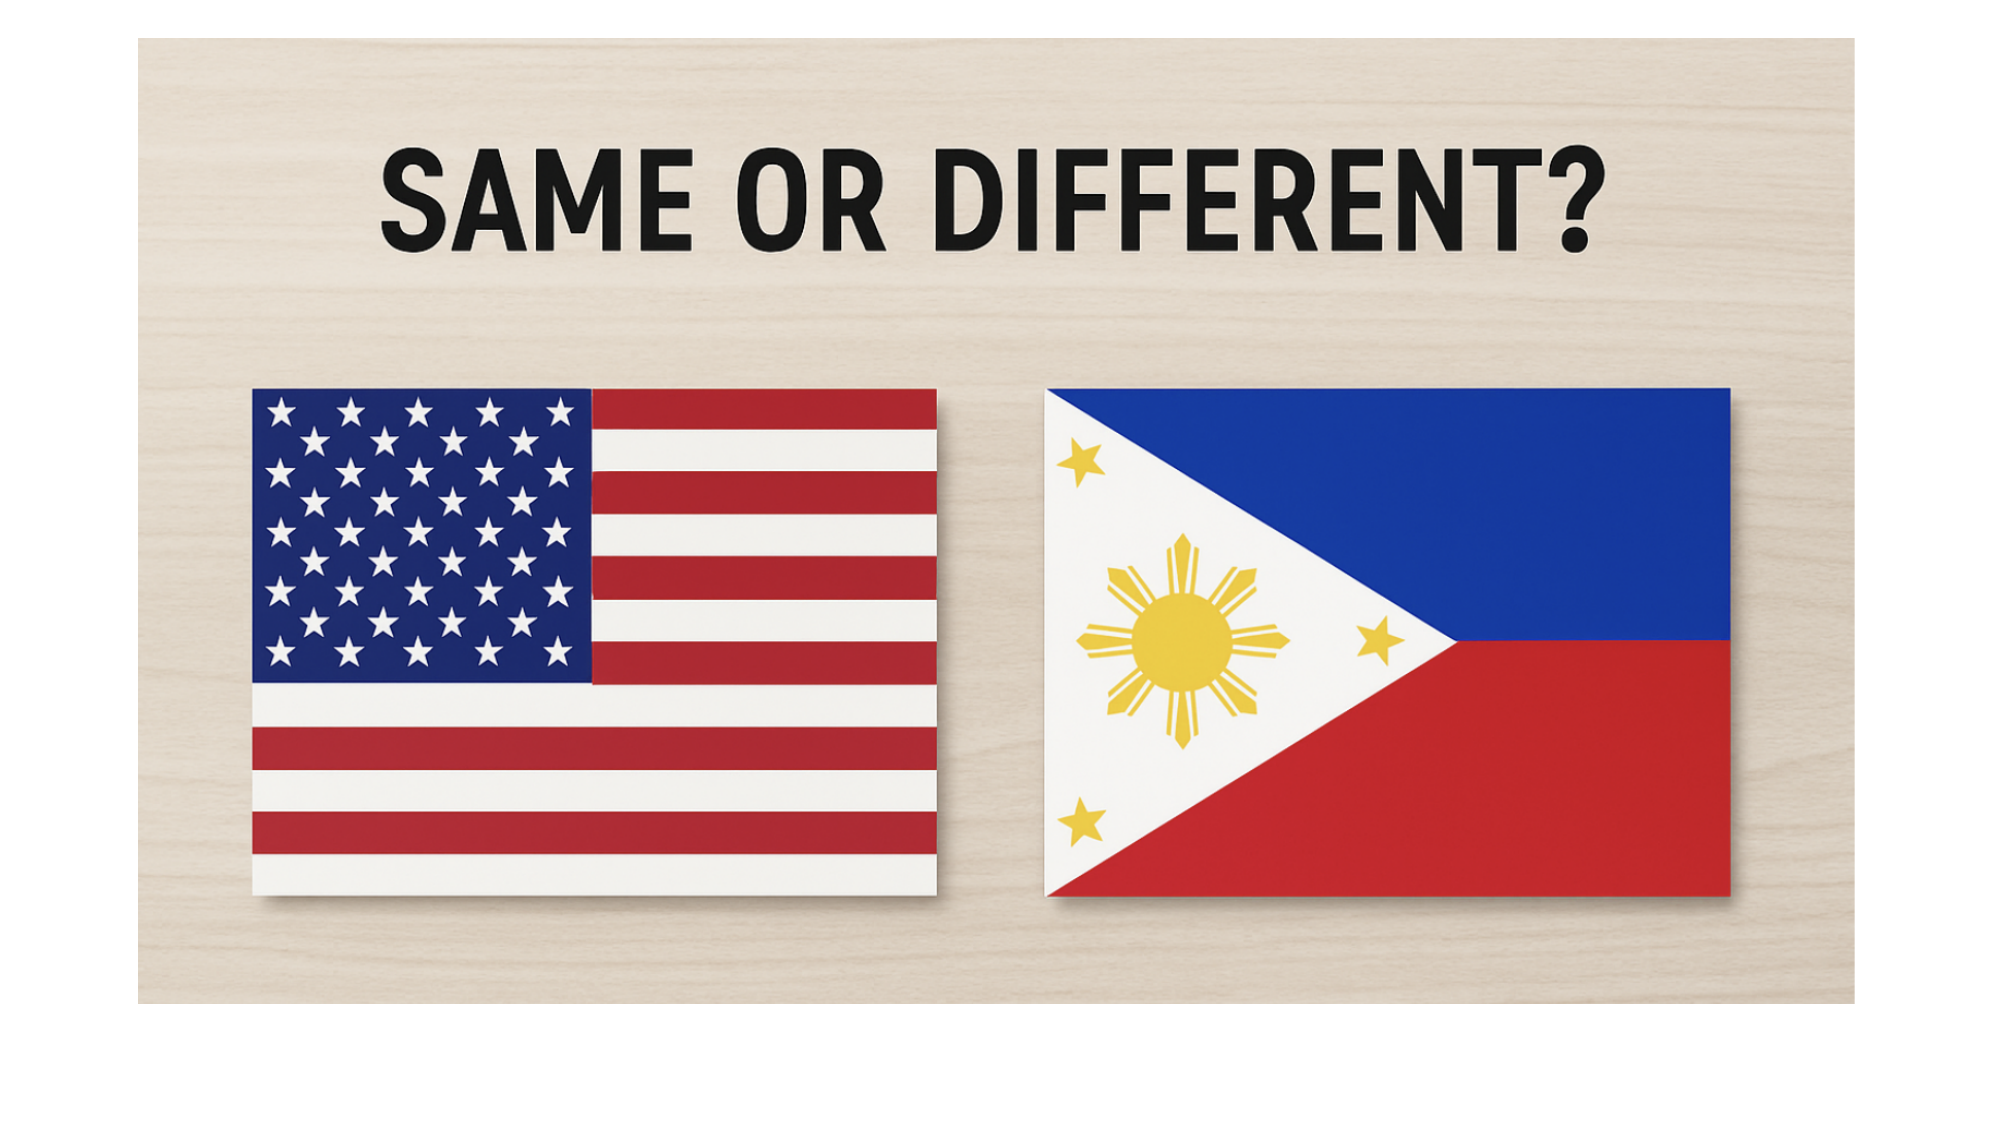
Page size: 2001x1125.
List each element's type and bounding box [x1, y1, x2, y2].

list [136, 37, 1856, 1005]
